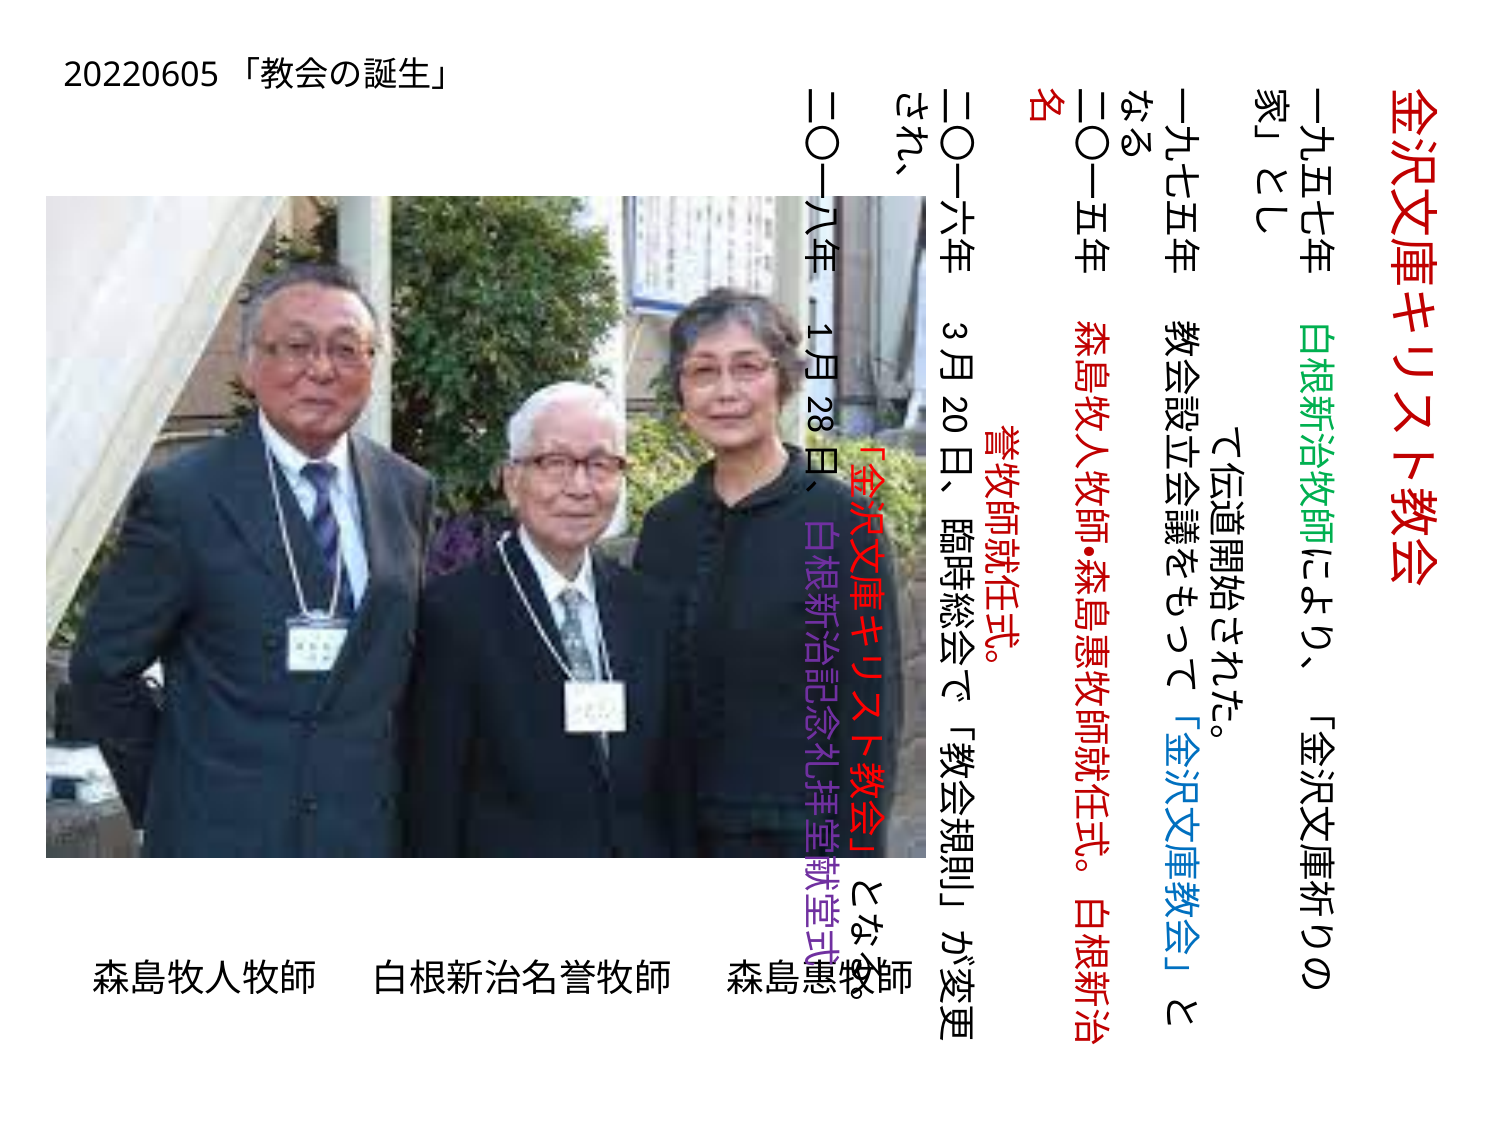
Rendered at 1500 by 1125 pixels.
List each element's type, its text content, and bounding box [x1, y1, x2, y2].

title 20220605「教会の誕生」 [48, 30, 550, 114]
picture [46, 195, 926, 859]
text_box 金沢文庫キリスト教会 一九五七年 白根新治牧師により、「金沢文庫祈りの家」とし て伝道開始された。 一九七五年 教会設立会議をもって「金沢文庫教会」となる 二〇一五年 森島牧人牧師・森島惠牧師就任式。白根新治名 誉牧師就任式。 二〇一六年 3月20日、臨時総会で「教会規則」が変更され、 「金沢文庫キリスト教会」となる。 二〇一八年 1月28日、白根新治記念礼拝堂献堂式 [951, 72, 1453, 1071]
text_box 森島牧人牧師 白根新治名誉牧師 森島惠牧師 [17, 946, 951, 1007]
